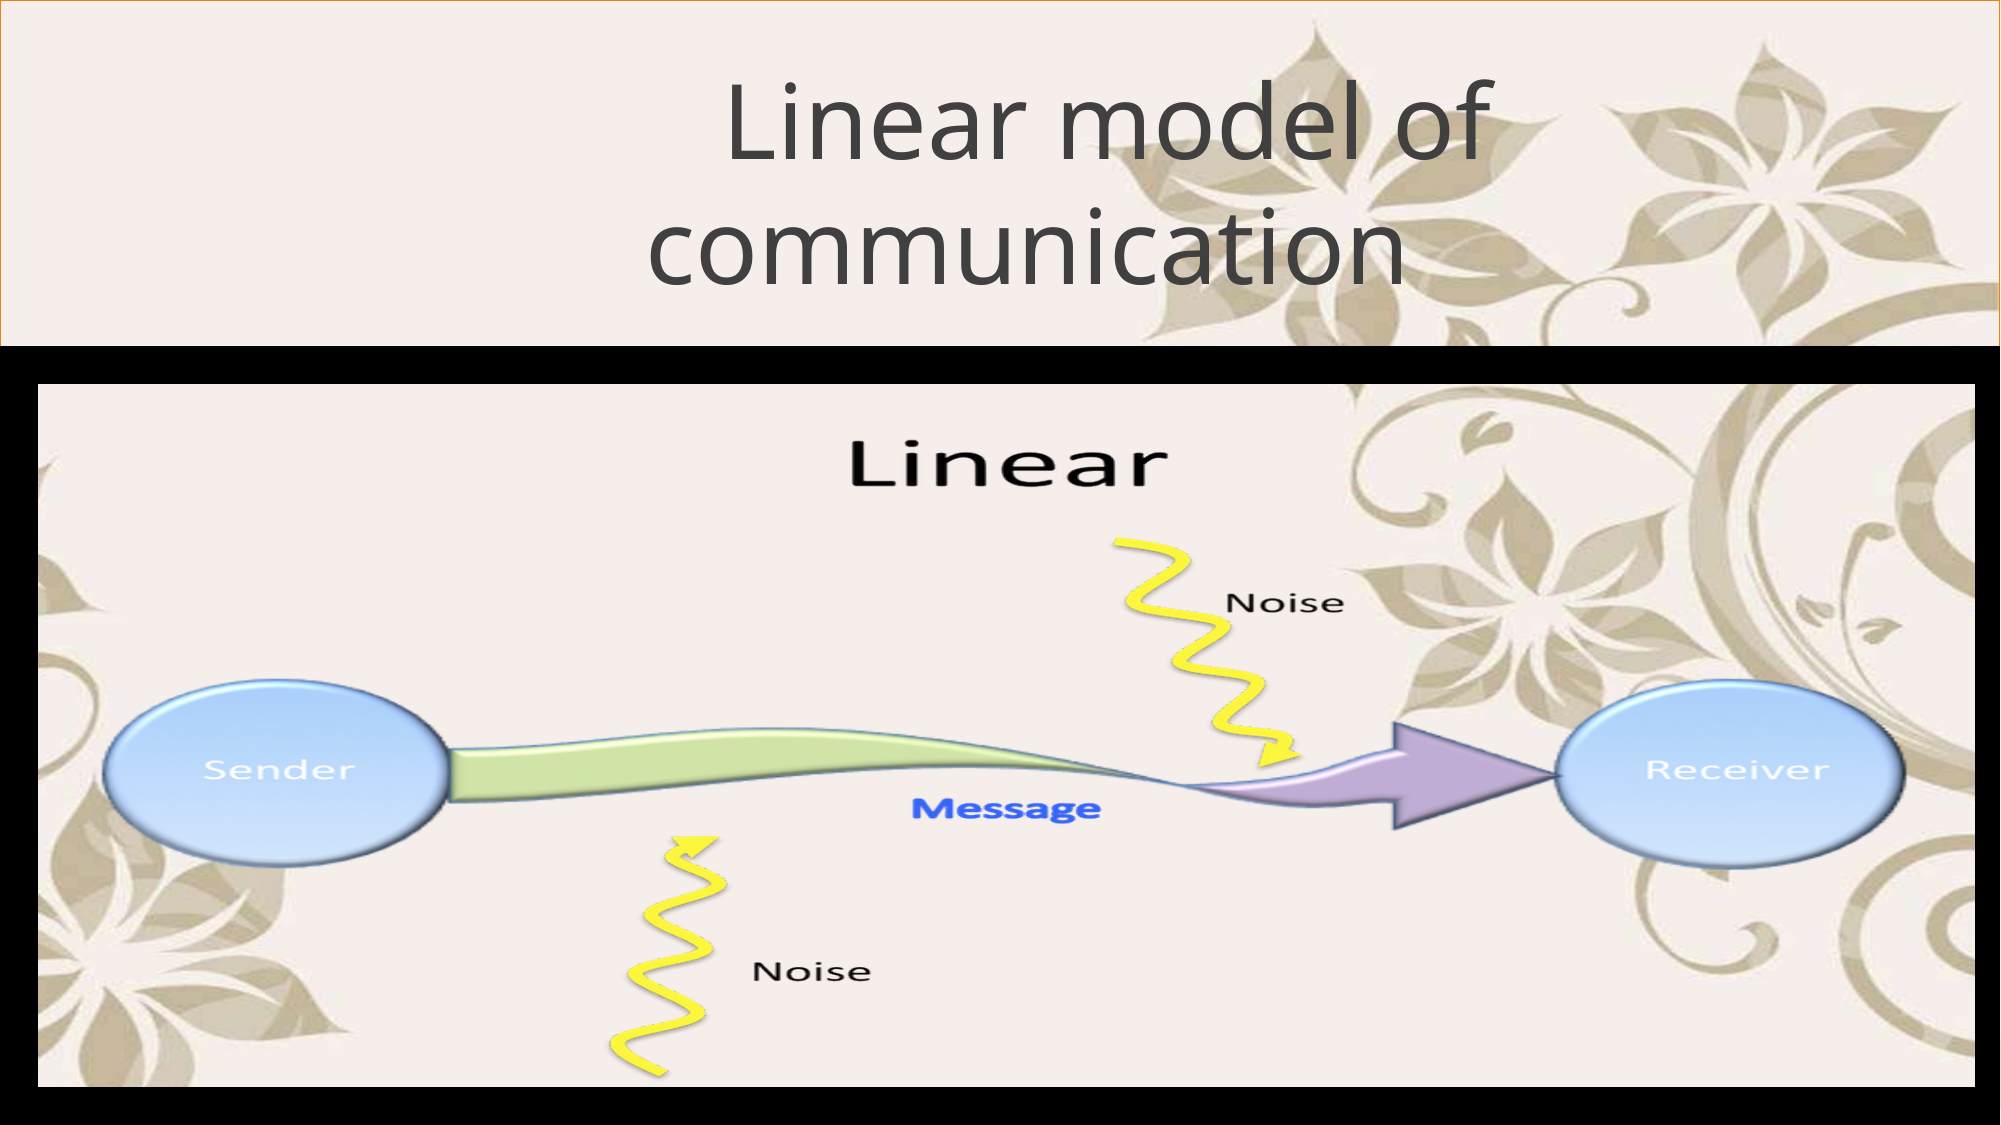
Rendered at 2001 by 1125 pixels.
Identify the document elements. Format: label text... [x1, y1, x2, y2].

picture [1, 1, 1999, 346]
picture [37, 383, 1976, 1088]
title Linear model of communication [284, 53, 1770, 346]
